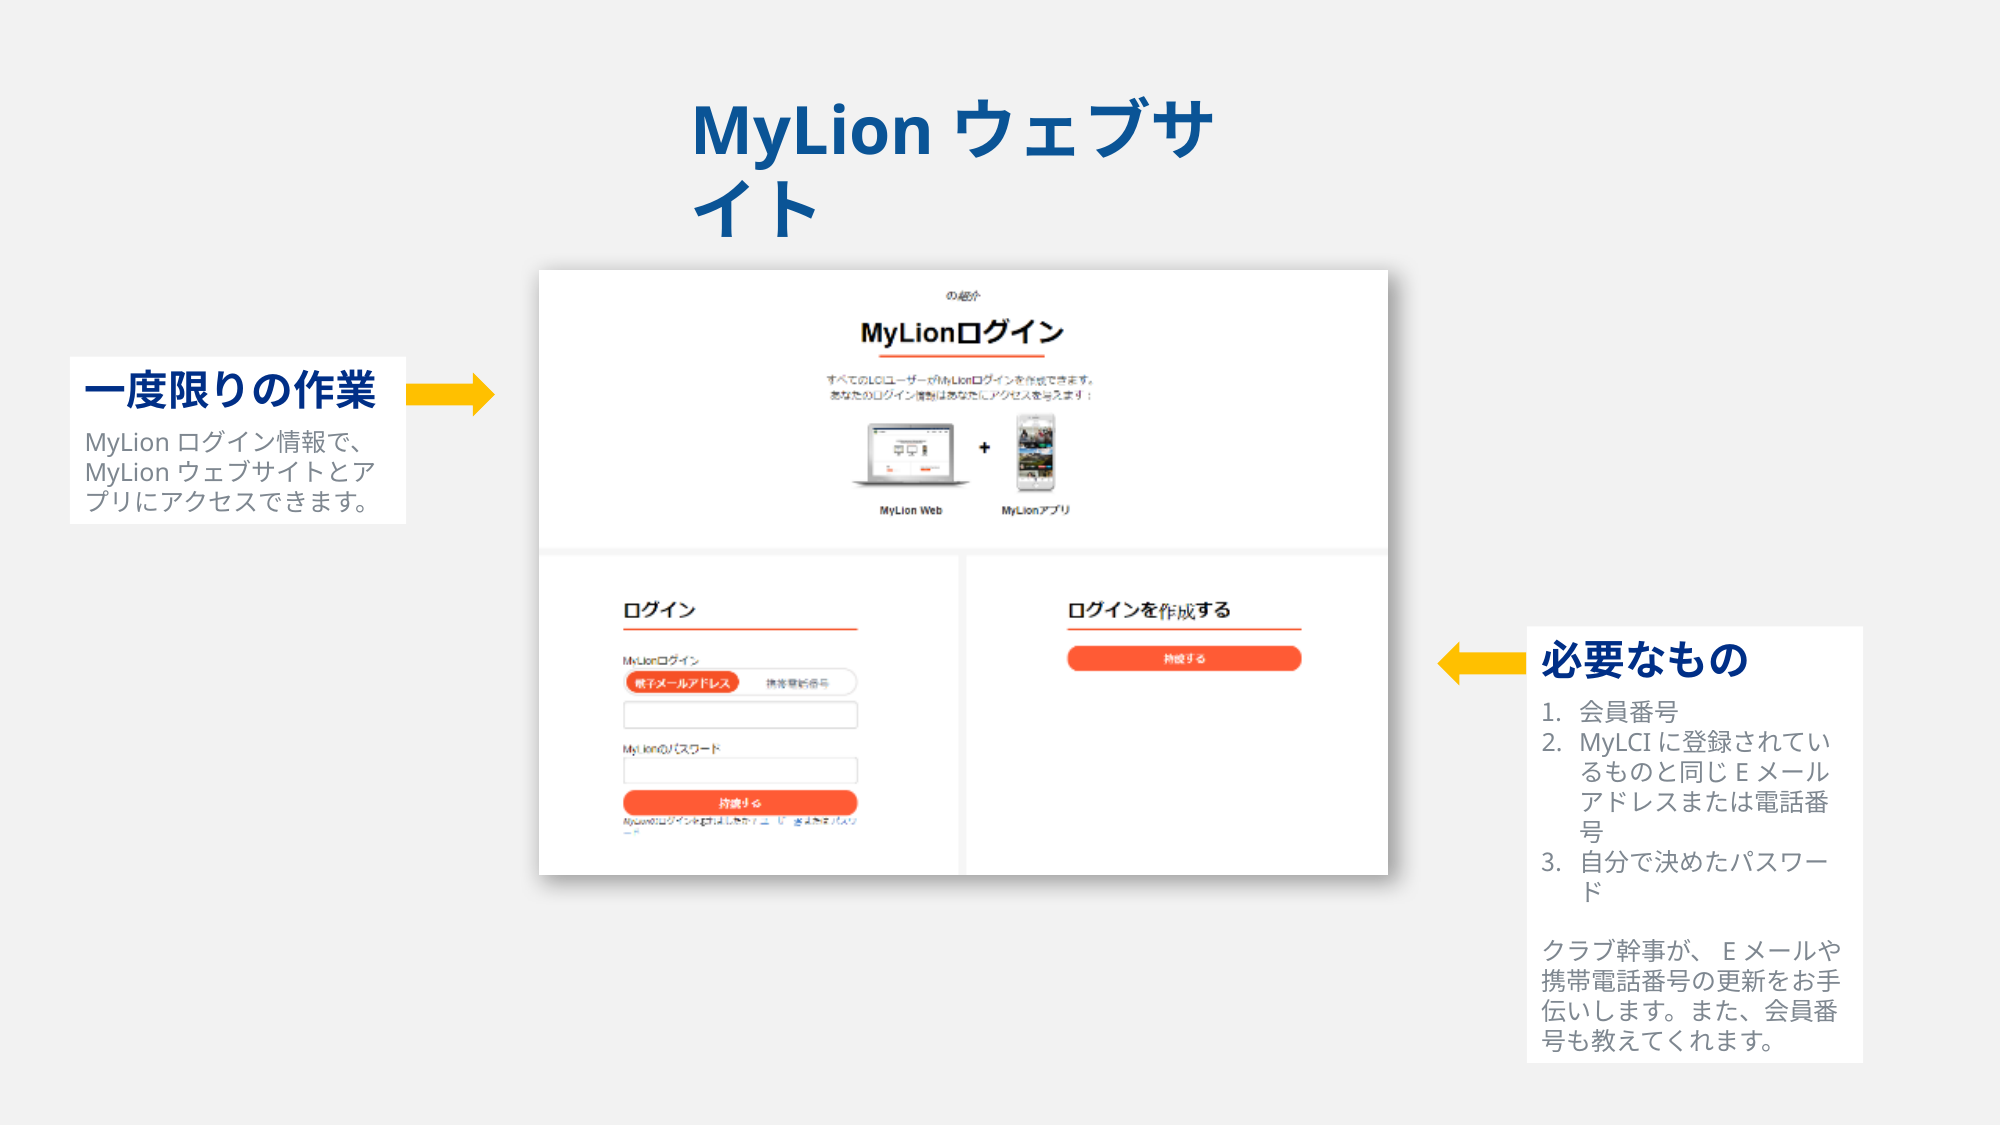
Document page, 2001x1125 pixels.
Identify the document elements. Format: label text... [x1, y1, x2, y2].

text_box [0, 0, 2000, 1125]
text_box MyLionウェブサイト [676, 80, 1251, 255]
picture [539, 270, 1388, 875]
text_box 必要なもの 会員番号 MyLCIに登録されているものと同じEメールアドレスまたは電話番号 自分で決めたパスワード クラブ幹事が、Eメールや携帯電話番号の更新をお手伝いします。また、会員番号も教えてくれます。 [1526, 626, 1864, 1063]
text_box [1437, 641, 1527, 686]
text_box 一度限りの作業 MyLionログイン情報で、MyLionウェブサイトとアプリにアクセスできます。 [69, 356, 407, 524]
text_box [406, 372, 495, 417]
